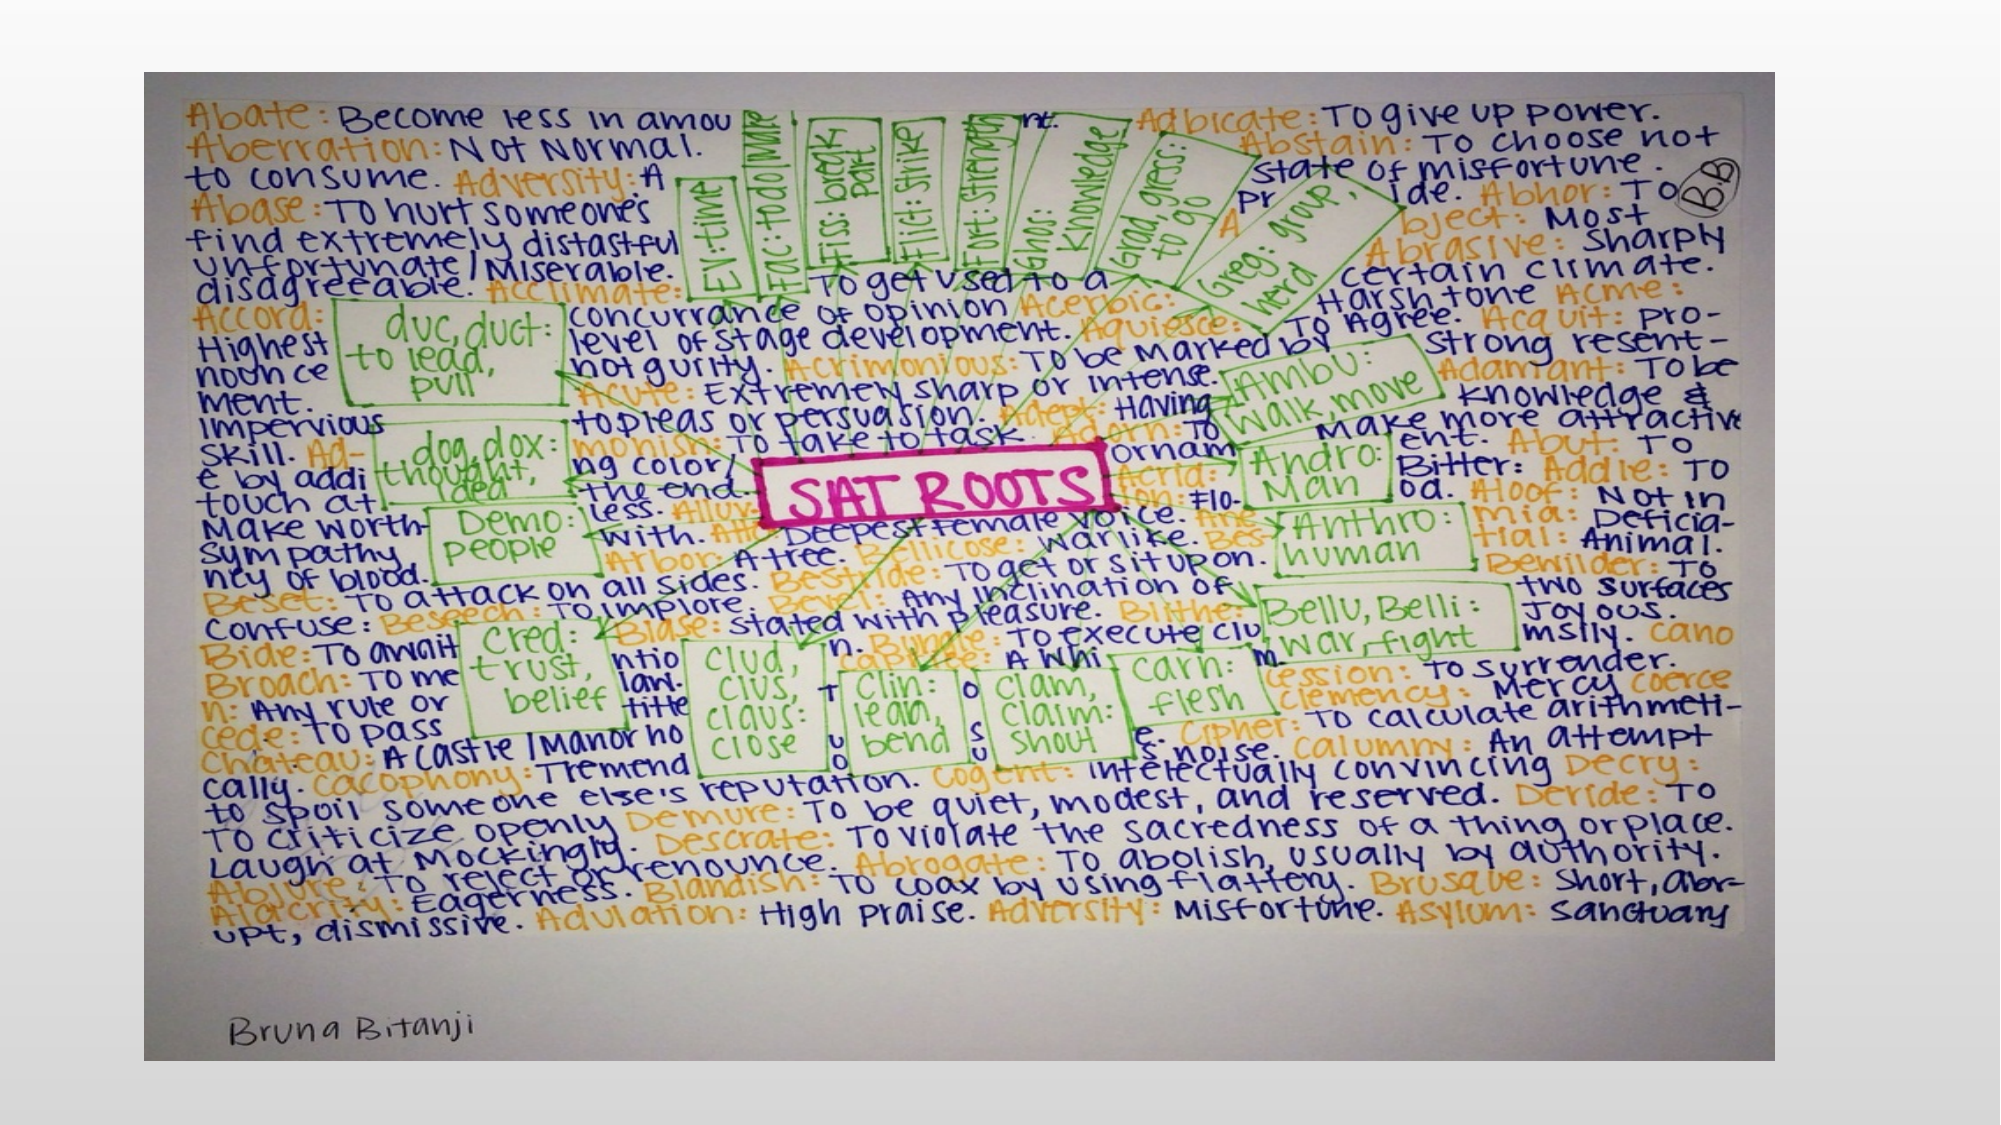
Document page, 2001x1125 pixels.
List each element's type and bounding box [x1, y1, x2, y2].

picture [144, 72, 1775, 1061]
